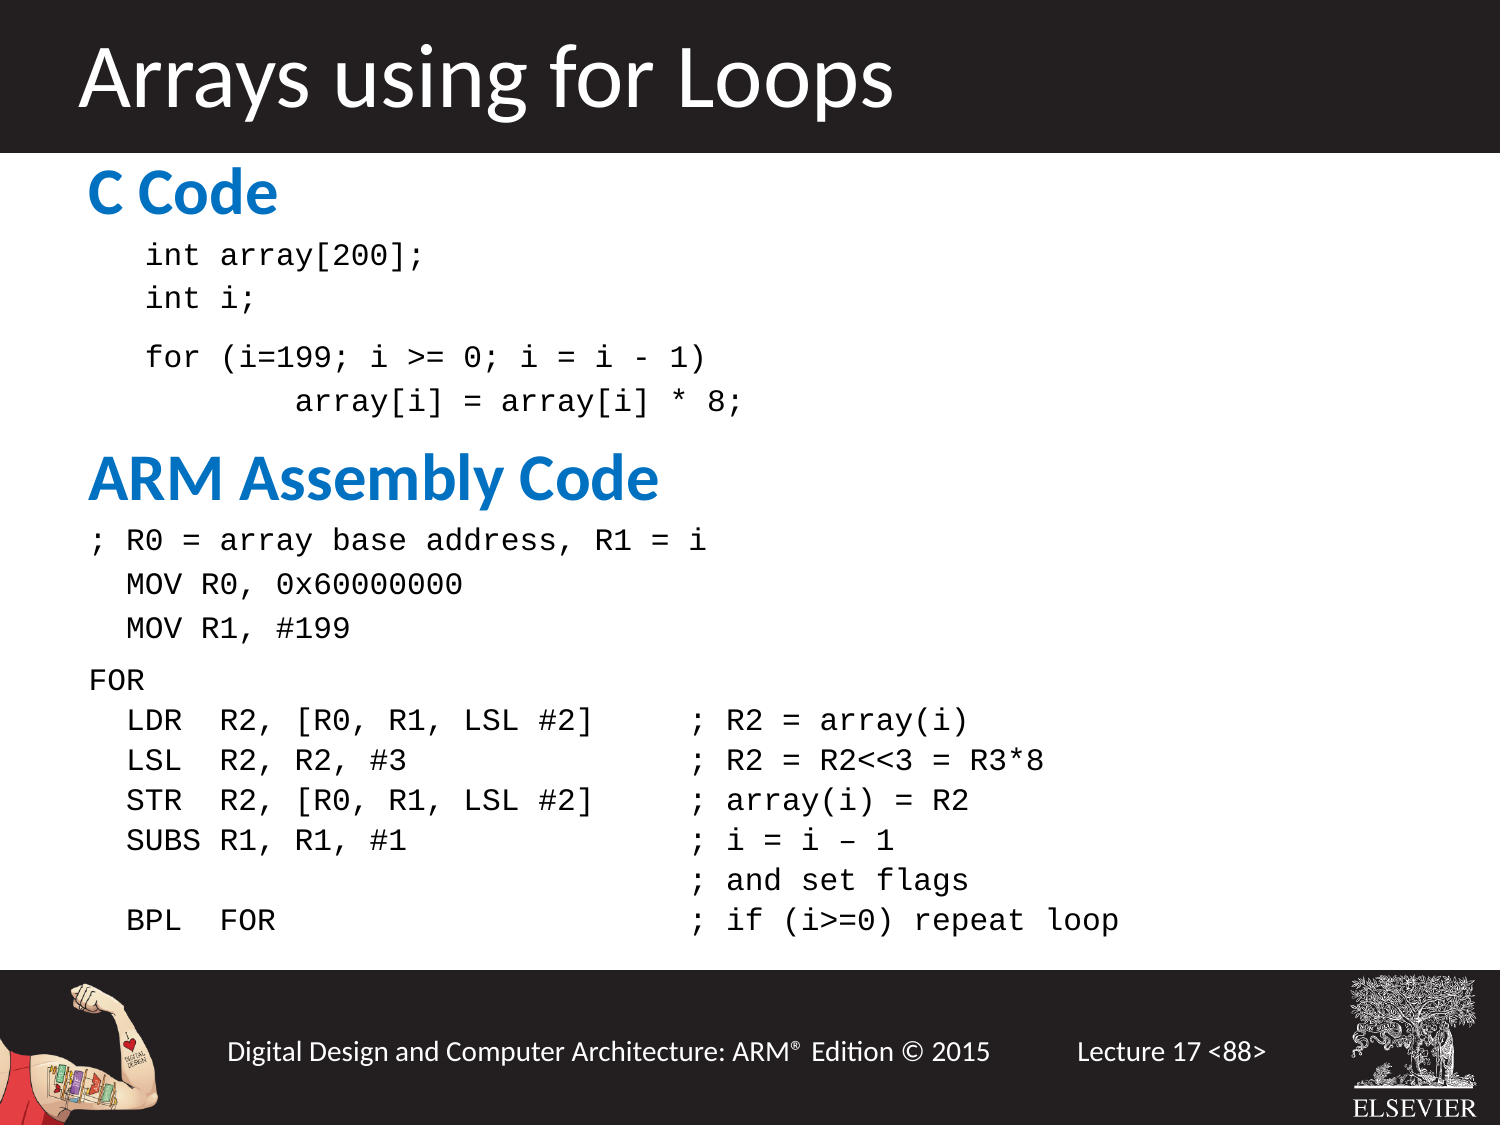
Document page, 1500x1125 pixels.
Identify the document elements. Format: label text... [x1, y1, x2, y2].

picture [1350, 974, 1477, 1117]
text_box [87, 174, 1413, 1025]
picture [0, 979, 163, 1125]
text_box Arrays using for Loops [63, 8, 1488, 133]
list C Code int array[200]; int i; for (i=199; i >= 0; i = i - 1) array[i] = array[i] * 8; ARM Assembly Code ; R0 = array base address, R1 = i MOV R0, 0x60000000 MOV R1, #199 FOR LDR R2, [R0, R1, LSL #2] ; R2 = array(i) LSL R2, R2, #3 ; R2 = R2<<3 = R3*8 STR R2, [R0, R1, LSL #2] ; array(i) = R2 SUBS R1, R1, #1 ; i = i – 1 ; and set flags BPL FOR ; if (i>=0) repeat loop [73, 140, 1362, 991]
